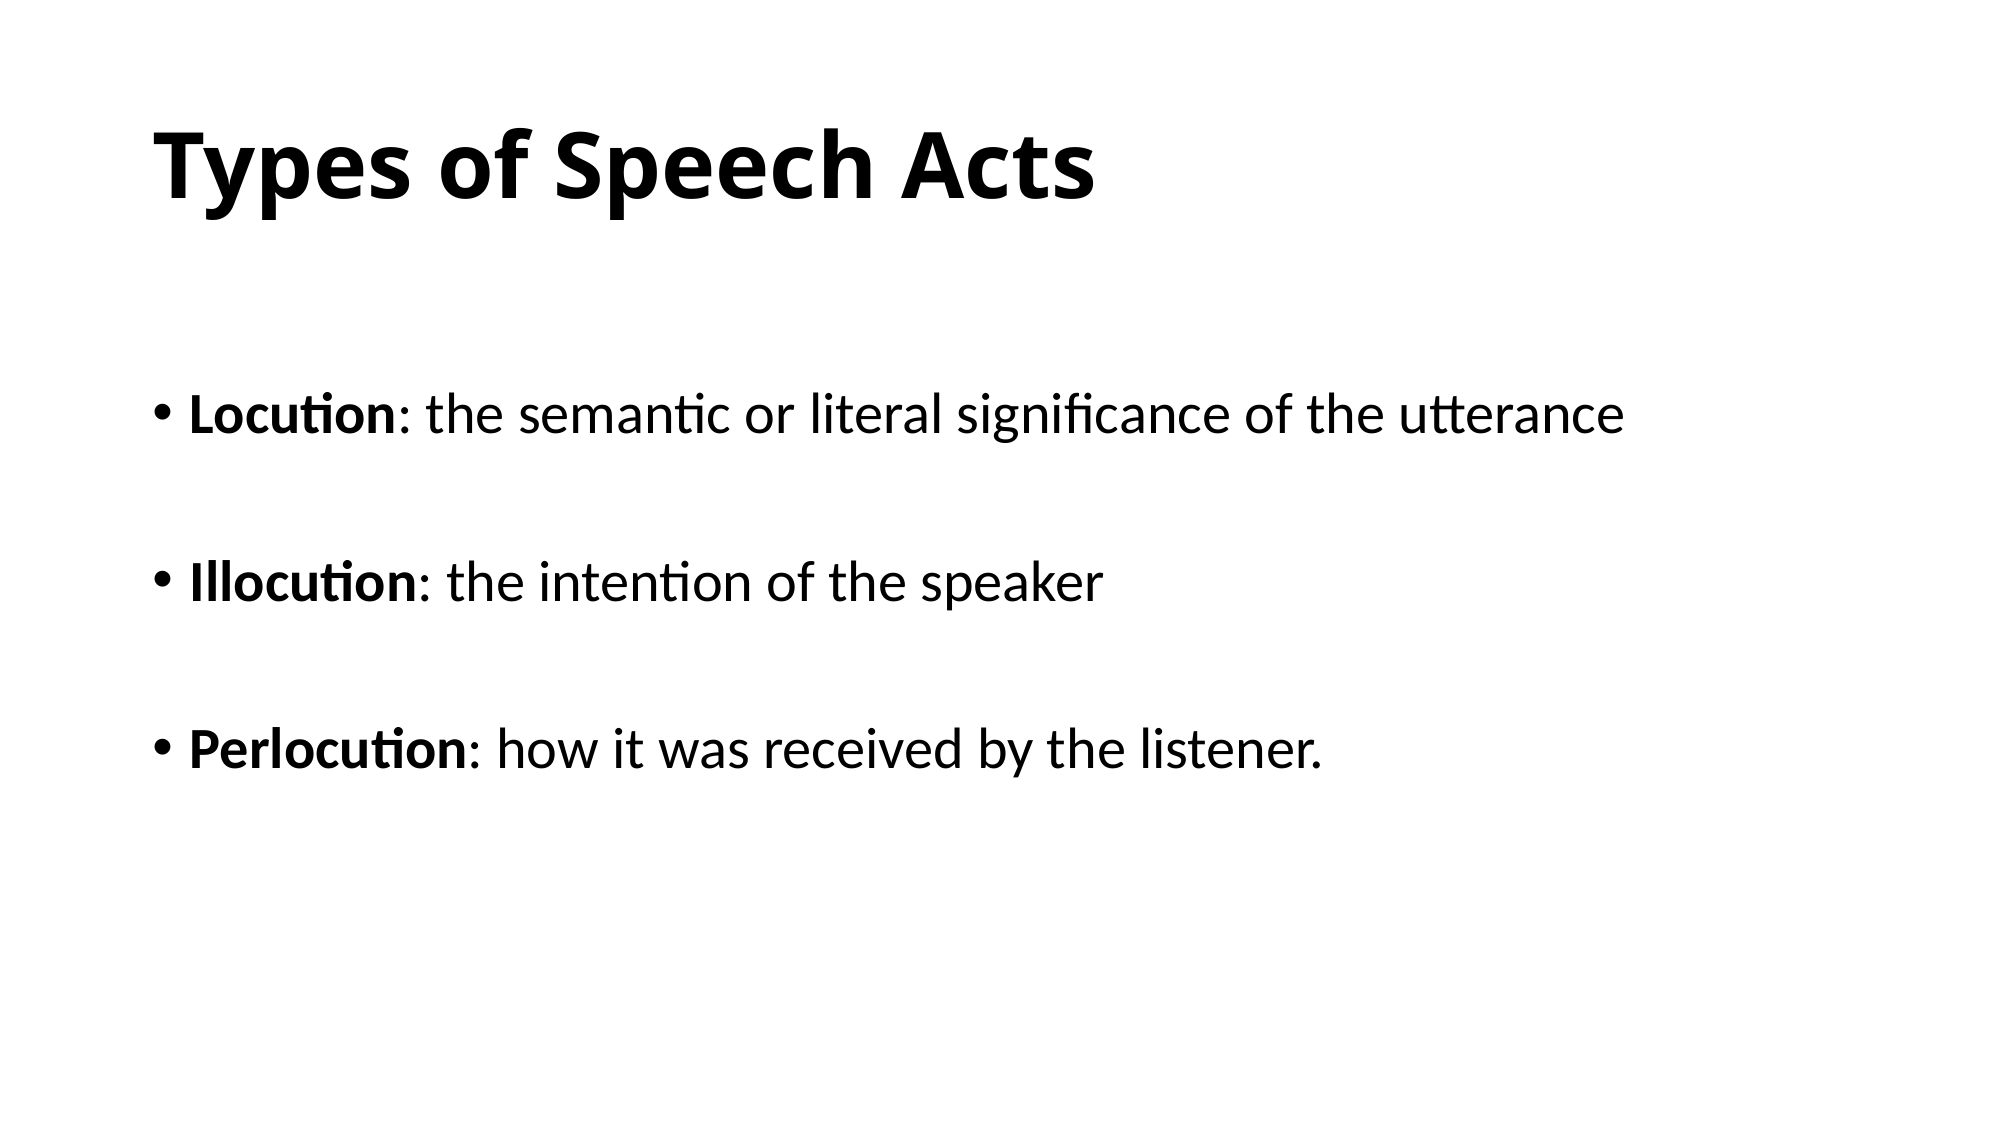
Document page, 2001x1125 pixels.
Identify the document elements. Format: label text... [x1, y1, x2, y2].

title Types of Speech Acts [137, 59, 1863, 278]
list Locution: the semantic or literal significance of the utterance Illocution: the intention of the speaker Perlocution: how it was received by the listener. [137, 375, 1863, 1014]
